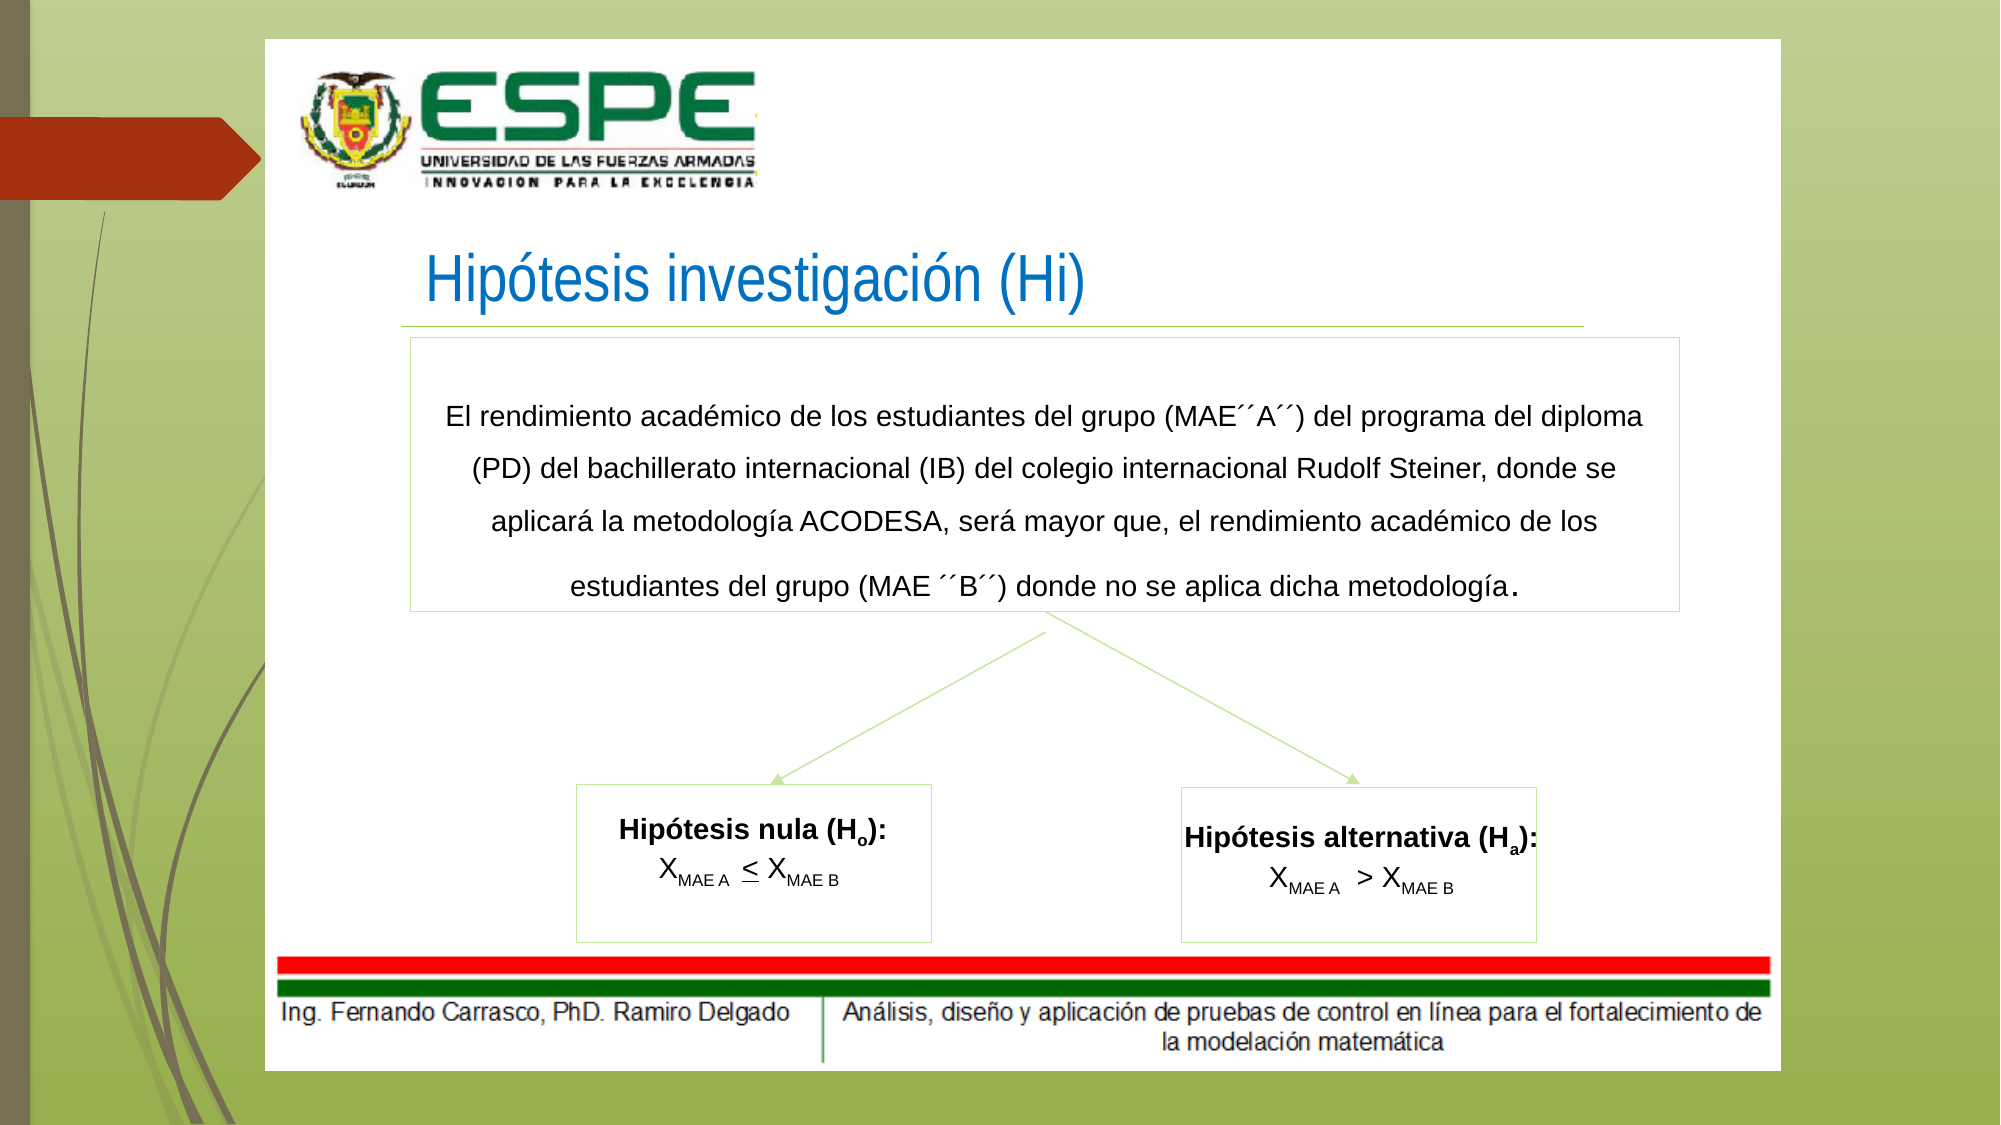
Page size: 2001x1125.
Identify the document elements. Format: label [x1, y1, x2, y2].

picture [265, 39, 1782, 1071]
text_box [410, 336, 1680, 943]
